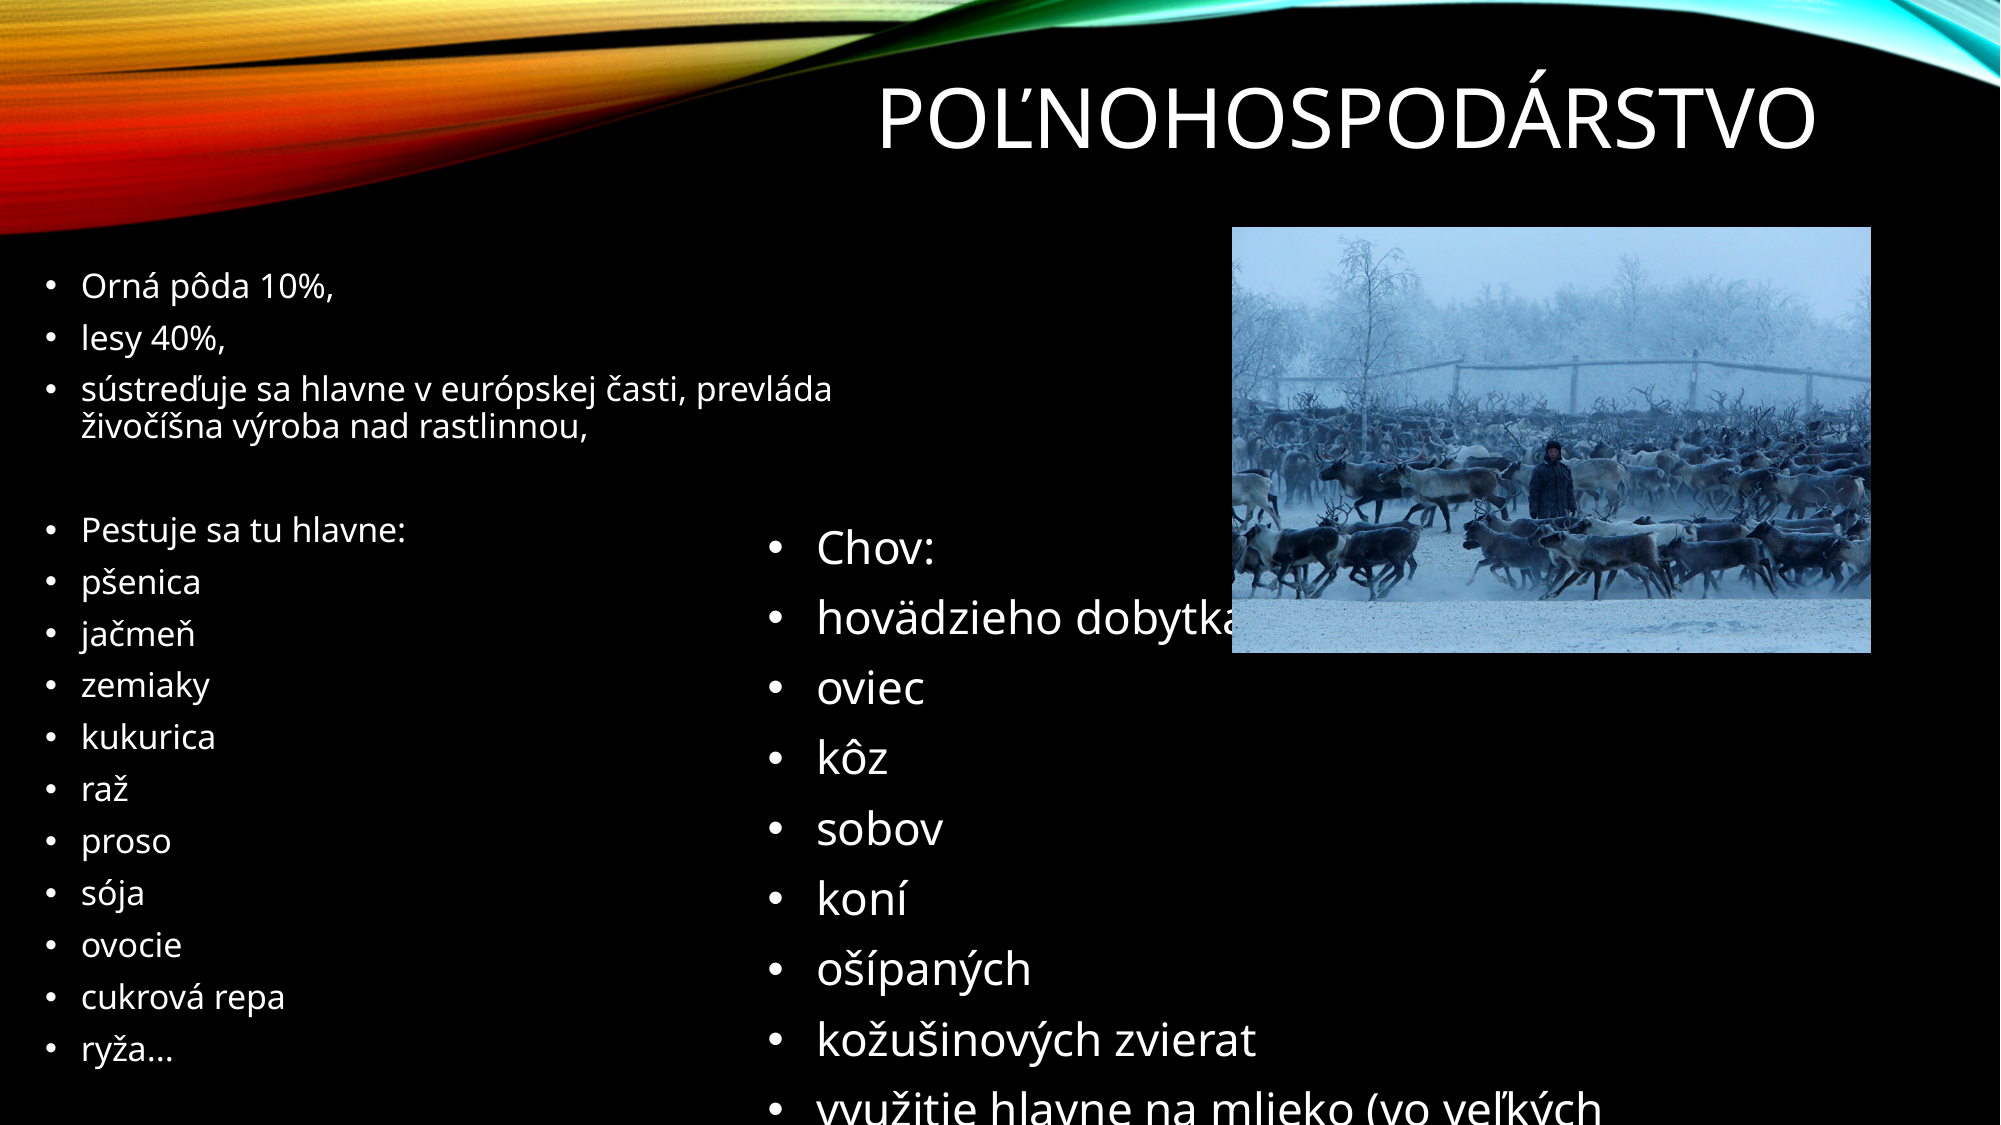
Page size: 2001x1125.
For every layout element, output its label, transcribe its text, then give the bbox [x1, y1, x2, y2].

picture [0, 0, 2000, 654]
list Orná pôda 10%, lesy 40%, sústreďuje sa hlavne v európskej časti, prevláda živočíšna výroba nad rastlinnou, Pestuje sa tu hlavne: pšenica jačmeň zemiaky kukurica raž proso sója ovocie cukrová repa ryža... [30, 261, 906, 1083]
title poľnohospodárstvo [422, 15, 1835, 228]
list Chov: hovädzieho dobytka oviec kôz sobov koní ošípaných kožušinových zvierat využitie hlavne na mlieko (vo veľkých mestách) a na mäso (na dedinách), veľa potravín je dovážaných, hlavne z Kazachstanu a Ukrajiny. [752, 517, 1628, 1125]
